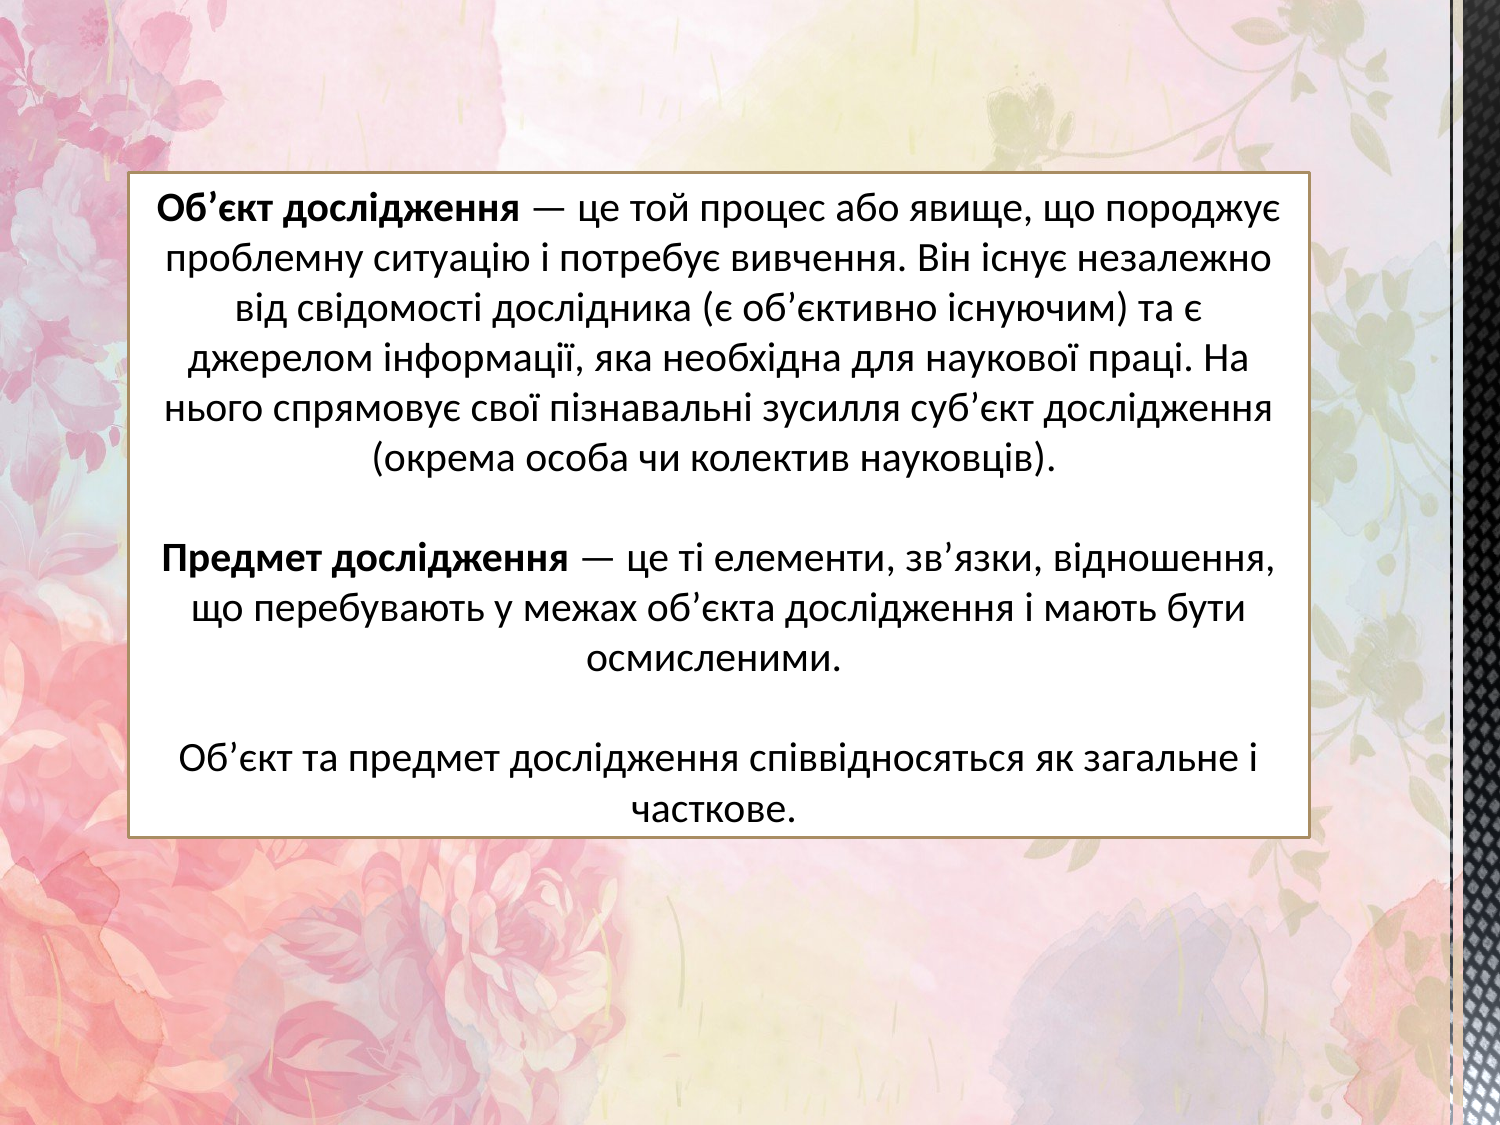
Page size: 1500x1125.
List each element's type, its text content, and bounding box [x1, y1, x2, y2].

picture [0, 0, 1500, 1125]
text_box Об’єкт дослідження — це той процес або явище, що породжує проблемну ситуацію і потребує вивчення. Він існує незалежно від свідомості дослідника (є об’єктивно існуючим) та є джерелом інформації, яка необхідна для наукової праці. На нього спрямовує свої пізнавальні зусилля суб’єкт дослідження (окрема особа чи колектив науковців). Предмет дослідження — це ті елементи, зв’язки, відношення, що перебувають у межах об’єкта дослідження і мають бути осмисленими. Об’єкт та предмет дослідження співвідносяться як загальне і часткове. [127, 171, 1311, 839]
